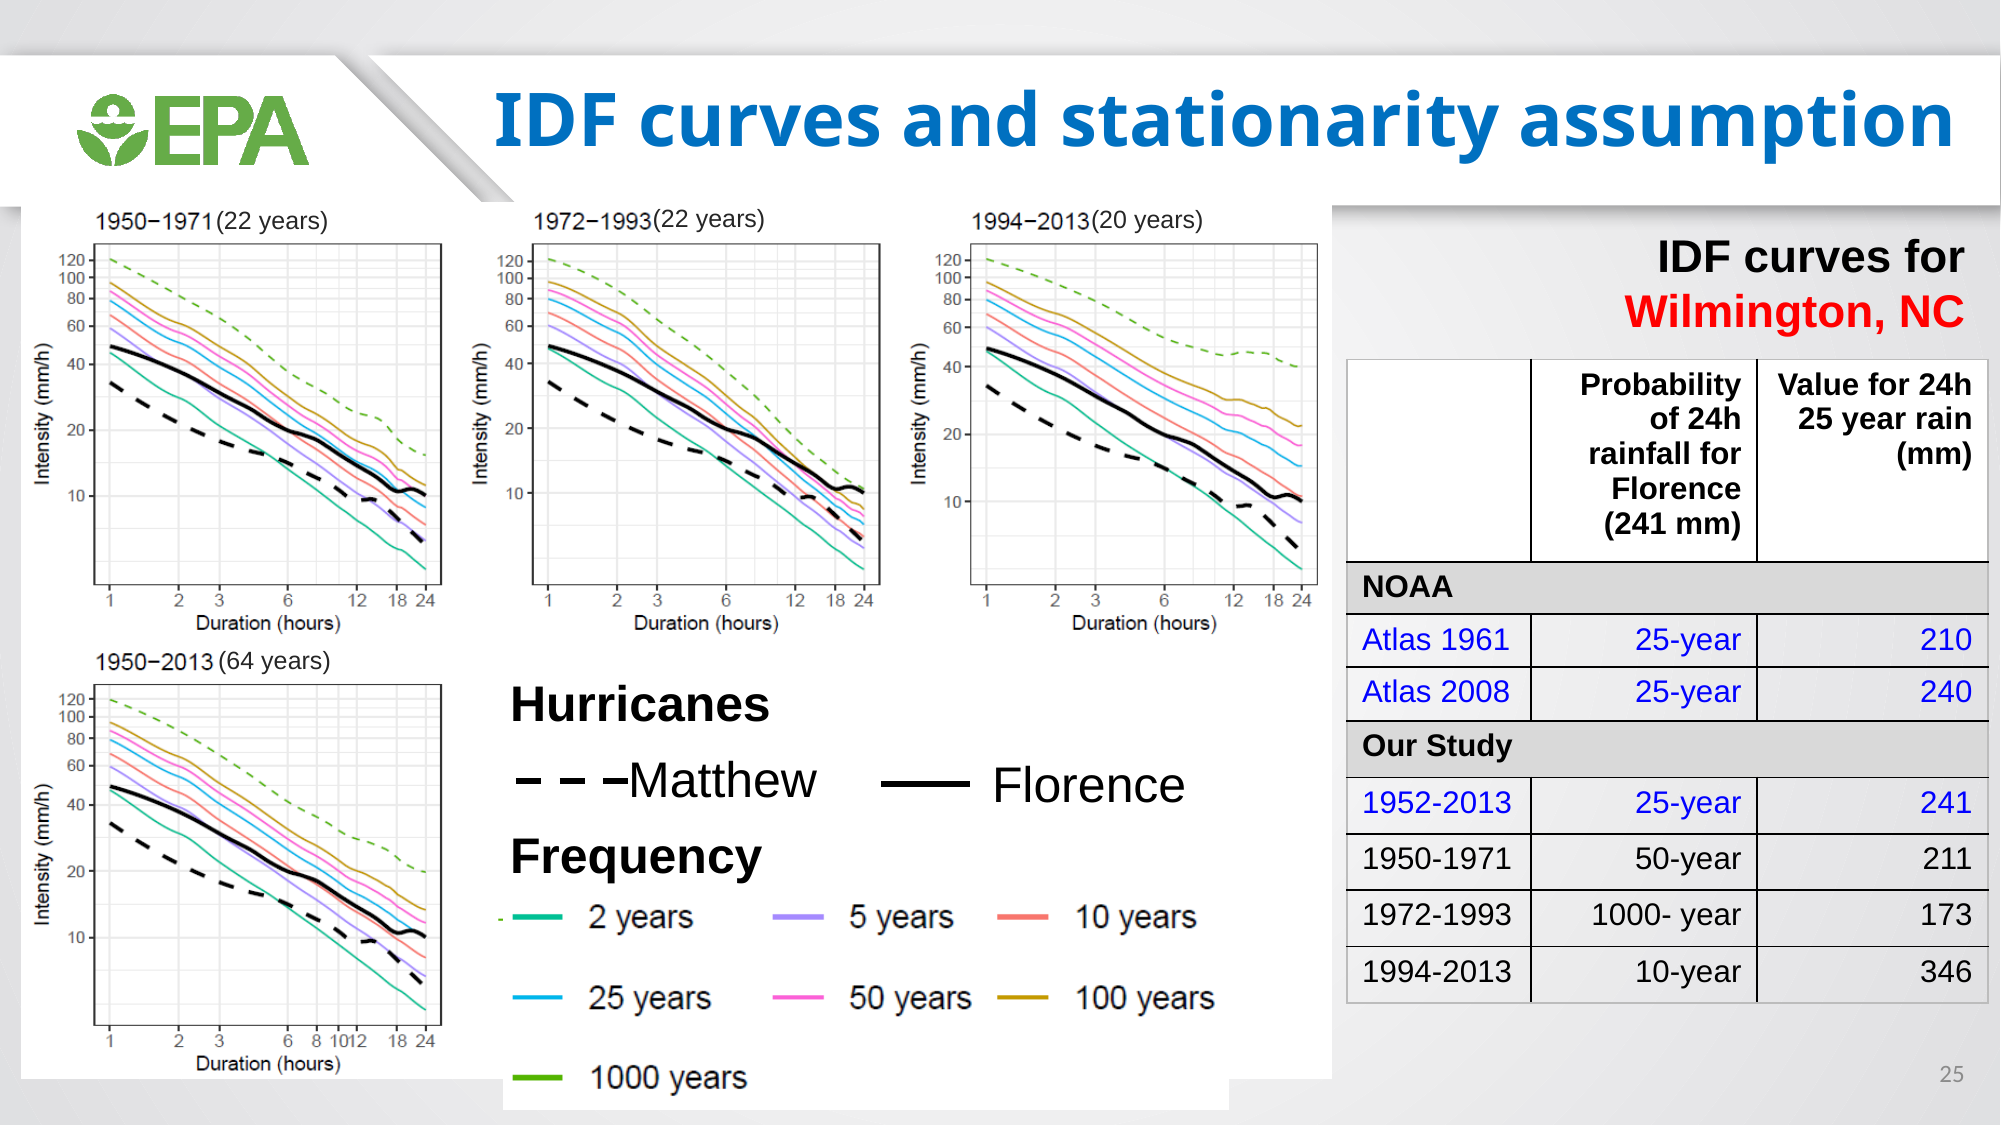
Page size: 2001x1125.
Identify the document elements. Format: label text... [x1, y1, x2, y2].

table_cell 25-year [1532, 778, 1756, 833]
table_cell 241 [1758, 778, 1987, 833]
table_cell Our Study [1348, 722, 1987, 777]
table_cell Atlas 2008 [1348, 668, 1530, 720]
table_cell 1952-2013 [1348, 778, 1530, 833]
table_cell 1950-1971 [1348, 835, 1530, 889]
table_header [1348, 360, 1530, 561]
table_cell 1994-2013 [1348, 947, 1530, 1002]
slide_number 25 [1529, 1042, 1980, 1103]
table_cell 1972-1993 [1348, 891, 1530, 946]
table_cell 25-year [1532, 668, 1756, 720]
table_cell 346 [1758, 947, 1987, 1002]
table_header Probability of 24h rainfall for Florence (241 mm) [1532, 360, 1756, 561]
table_cell 50-year [1532, 835, 1756, 889]
table_cell 25-year [1532, 615, 1756, 666]
table_header Value for 24h 25 year rain (mm) [1758, 360, 1987, 561]
table_cell 211 [1758, 835, 1987, 889]
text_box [21, 195, 1332, 1110]
title IDF curves and stationarity assumption [479, 48, 2000, 196]
table_cell 10-year [1532, 947, 1756, 1002]
table_cell Atlas 1961 [1348, 615, 1530, 666]
table_cell 240 [1758, 668, 1987, 720]
table_cell 173 [1758, 891, 1987, 946]
table_cell 1000- year [1532, 891, 1756, 946]
table_cell NOAA [1348, 563, 1987, 613]
picture [77, 94, 309, 166]
text_box IDF curves for Wilmington, NC [1380, 219, 1980, 344]
table_cell 210 [1758, 615, 1987, 666]
